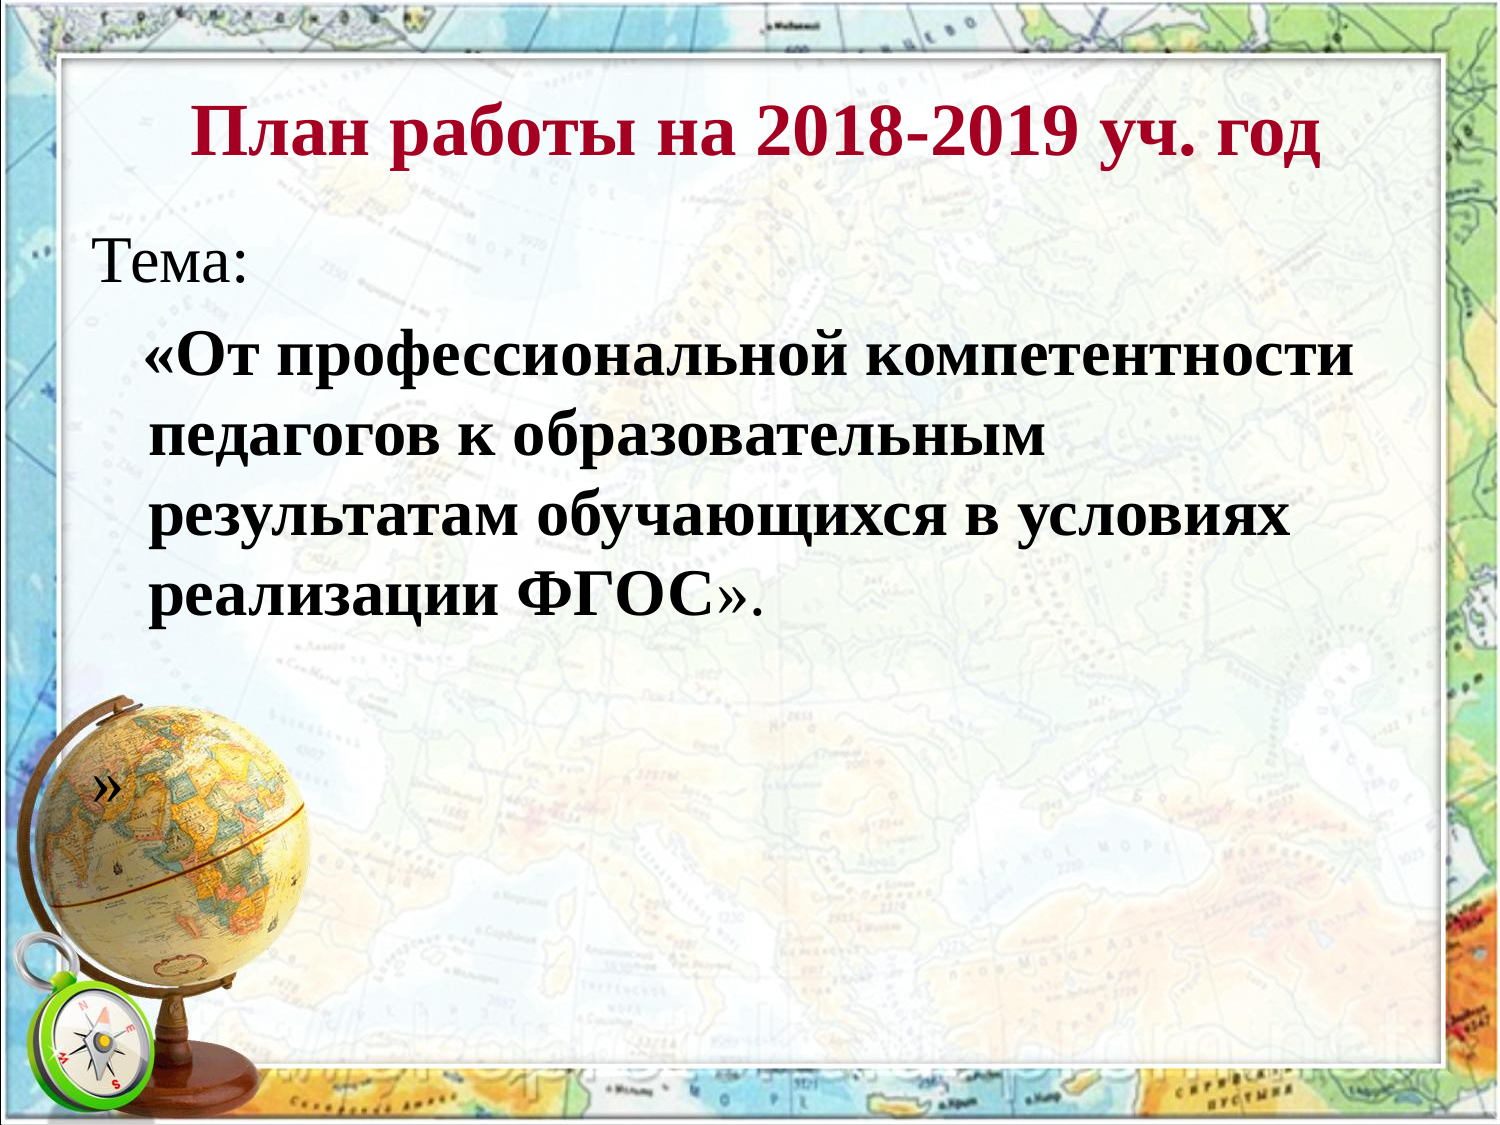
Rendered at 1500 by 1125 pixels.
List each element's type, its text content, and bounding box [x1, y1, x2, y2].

title План работы на 2018-2019 уч. год [124, 66, 1388, 185]
list Тема: «От профессиональной компетентности педагогов к образовательным результатам обучающихся в условиях реализации ФГОС». » [76, 207, 1423, 871]
picture [0, 0, 1500, 1125]
